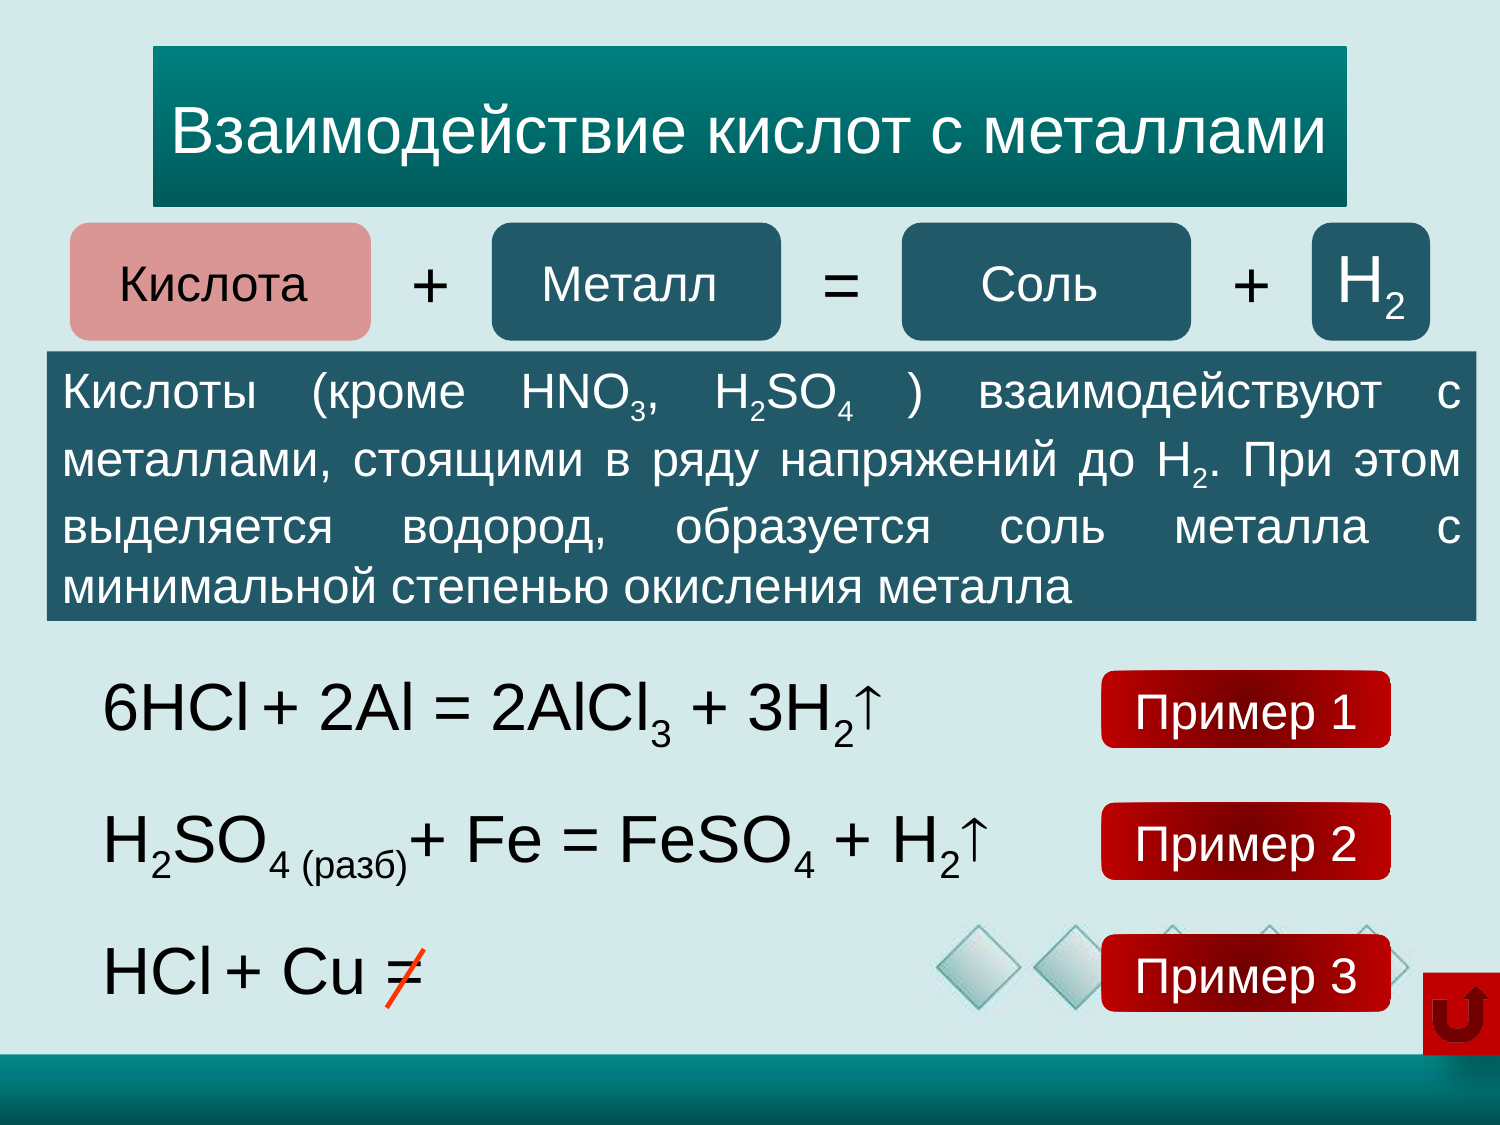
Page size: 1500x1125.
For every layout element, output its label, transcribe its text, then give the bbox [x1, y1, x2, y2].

text_box Взаимодействие кислот с металлами [153, 46, 1347, 207]
text_box Кислоты (кроме HNO3, H2SO4 ) взаимодействуют с металлами, стоящими в ряду напряжений до H2. При этом выделяется водород, образуется соль металла с минимальной степенью окисления металла [46, 351, 1477, 621]
text_box Пример 2 [1099, 800, 1393, 882]
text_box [81, 913, 1087, 1033]
text_box Пример 1 [1099, 668, 1393, 750]
text_box 6HCl + 2Al = 2AlCl3 + 3H2 [79, 648, 1089, 771]
text_box H2SO4 (разб)+ Fe = FeSO4 + H2 [79, 780, 1089, 903]
picture [0, 0, 1500, 1125]
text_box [69, 222, 1431, 341]
text_box Пример 3 [1099, 932, 1393, 1014]
text_box [1421, 970, 1500, 1057]
